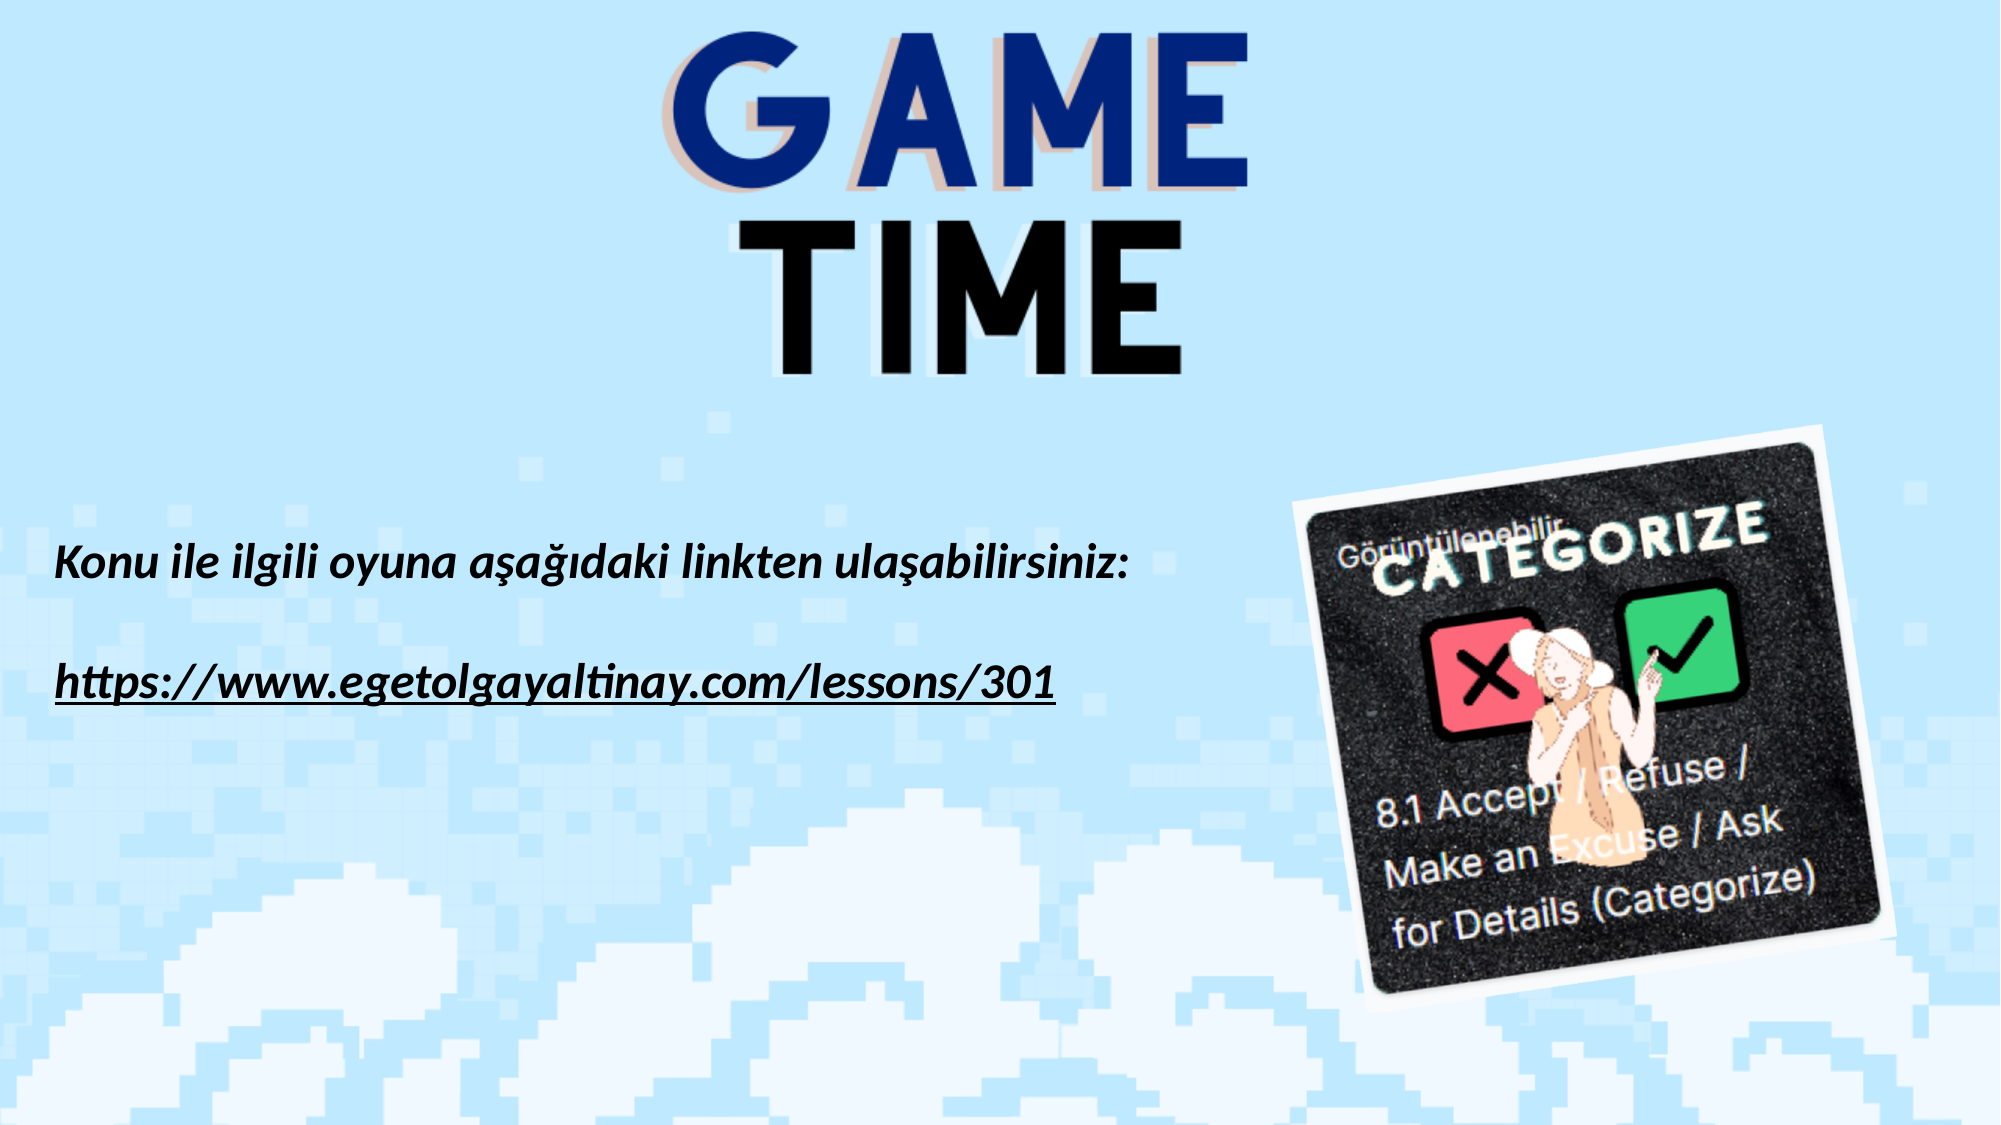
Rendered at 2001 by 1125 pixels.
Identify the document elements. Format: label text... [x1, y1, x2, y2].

picture [0, 0, 2001, 1125]
text_box Konu ile ilgili oyuna aşağıdaki linkten ulaşabilirsiniz: https://www.egetolgayaltinay.com/lessons/301 [39, 521, 1314, 717]
